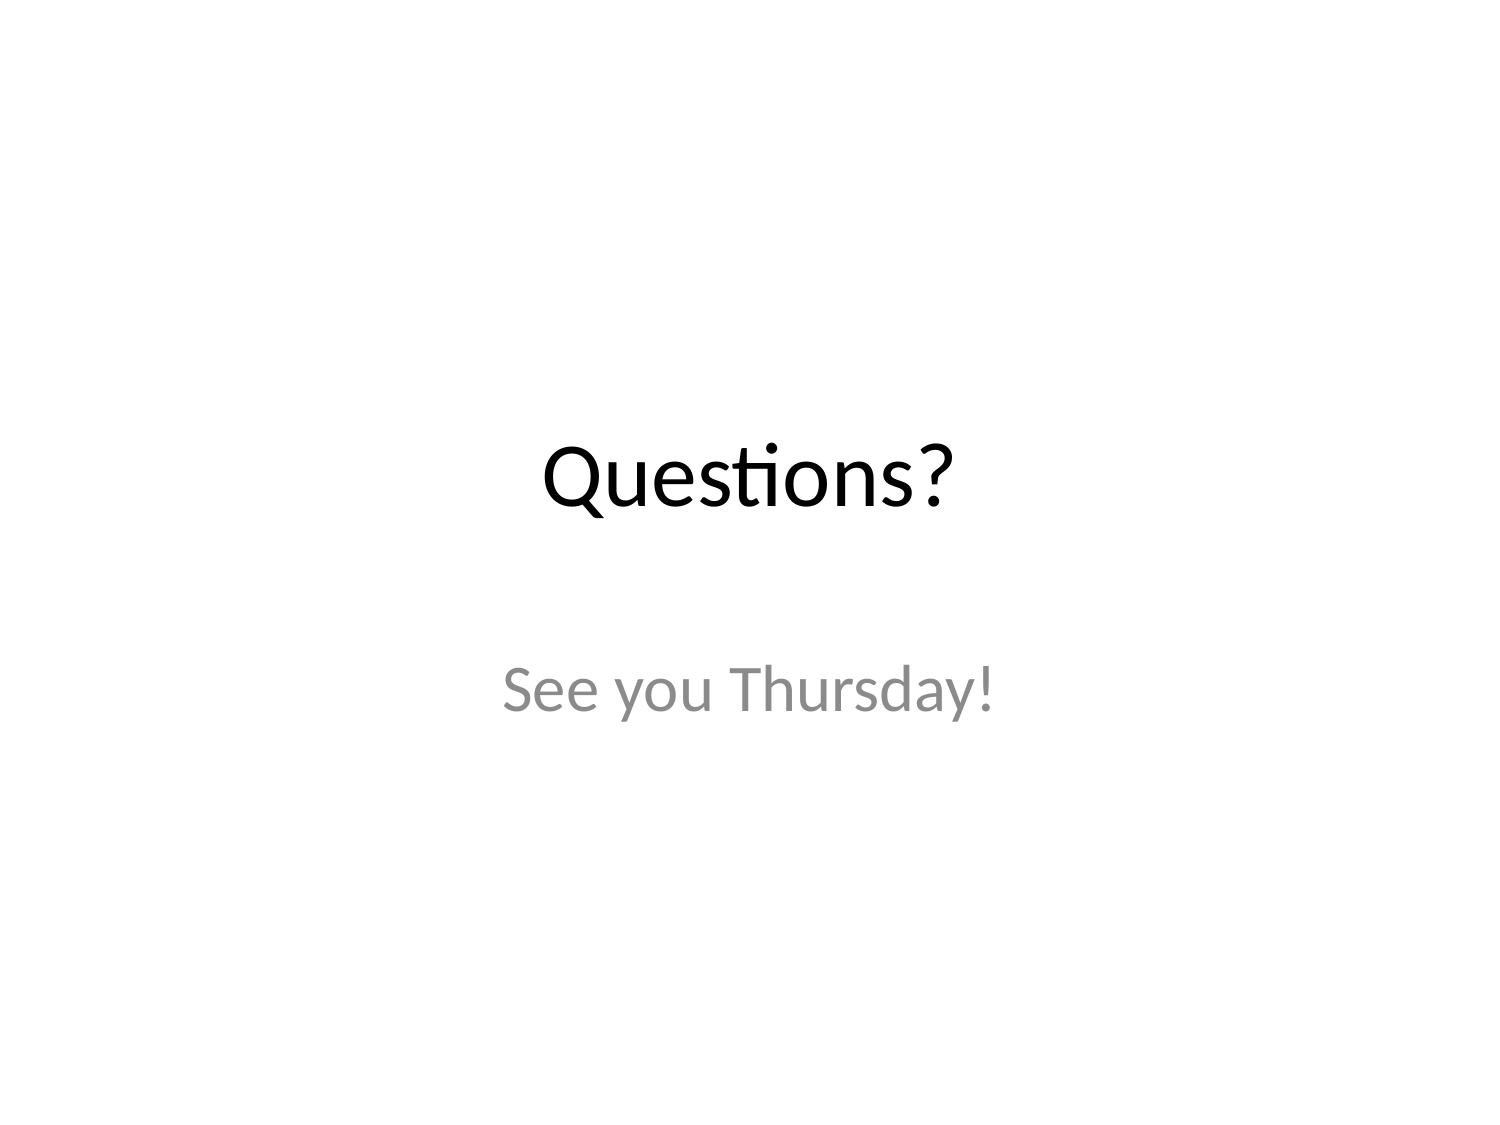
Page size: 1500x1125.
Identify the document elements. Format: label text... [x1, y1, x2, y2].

subtitle See you Thursday! [225, 637, 1275, 925]
title Questions? [112, 349, 1388, 591]
